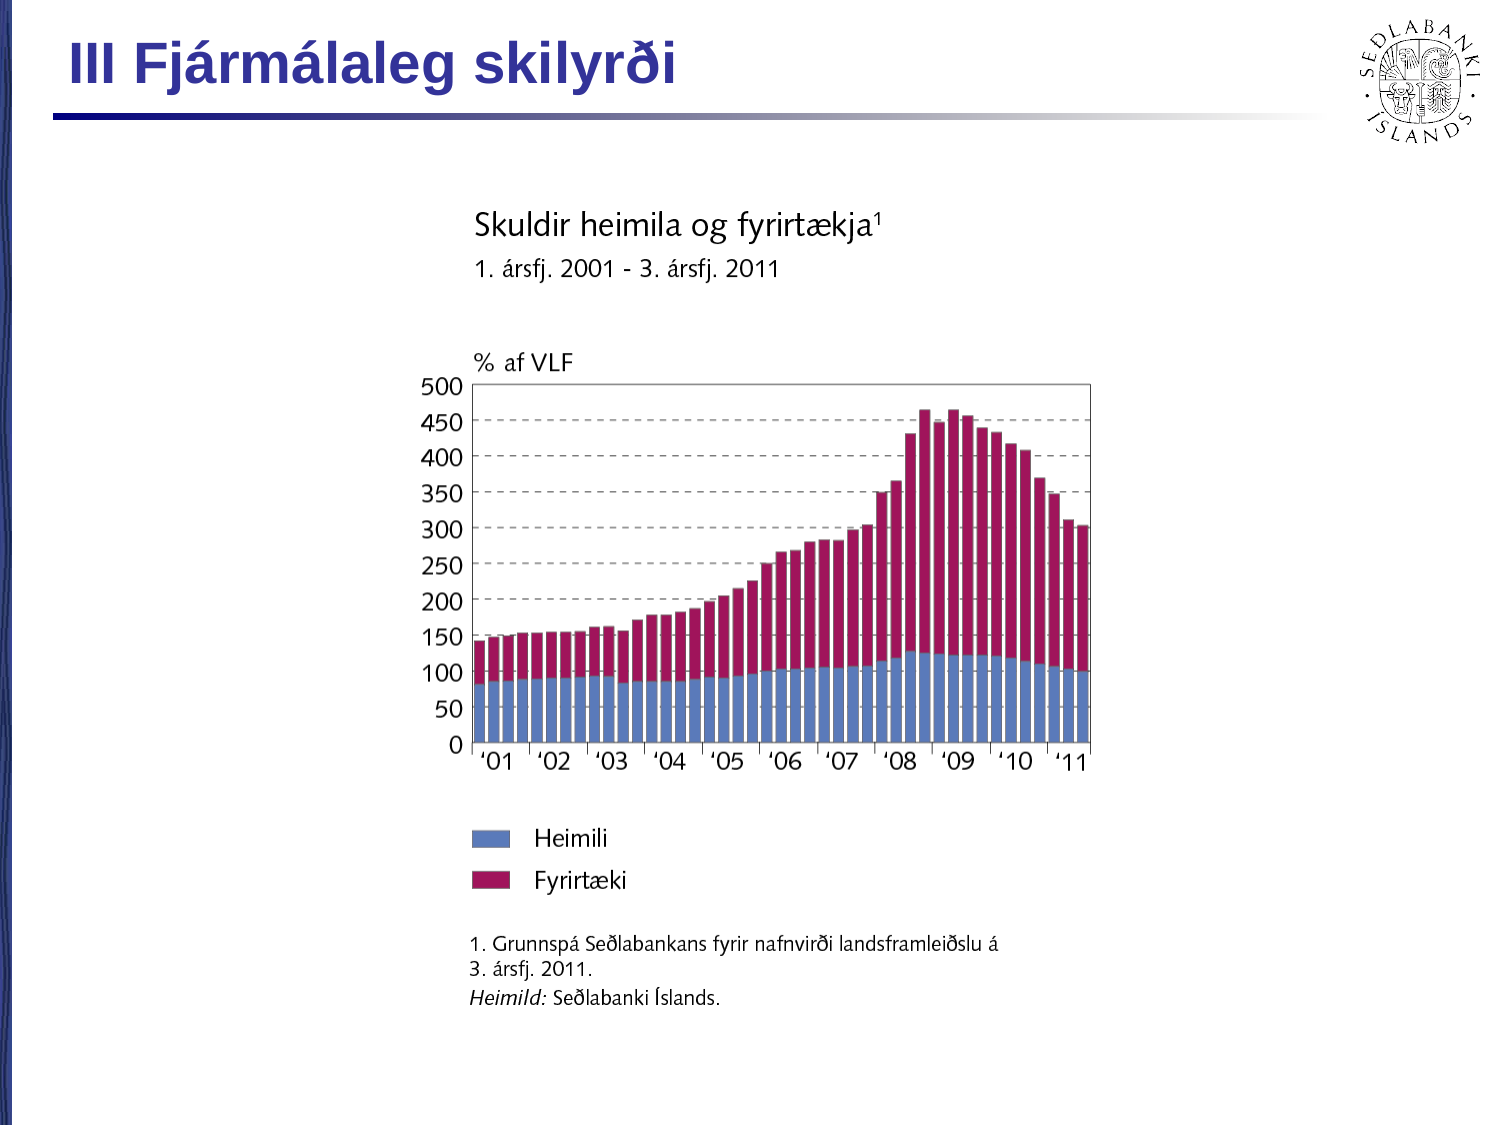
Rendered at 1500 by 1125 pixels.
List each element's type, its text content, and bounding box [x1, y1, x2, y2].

picture [1357, 18, 1482, 149]
picture [0, 0, 12, 1125]
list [420, 197, 1092, 1010]
title III Fjármálaleg skilyrði [52, 10, 1330, 111]
